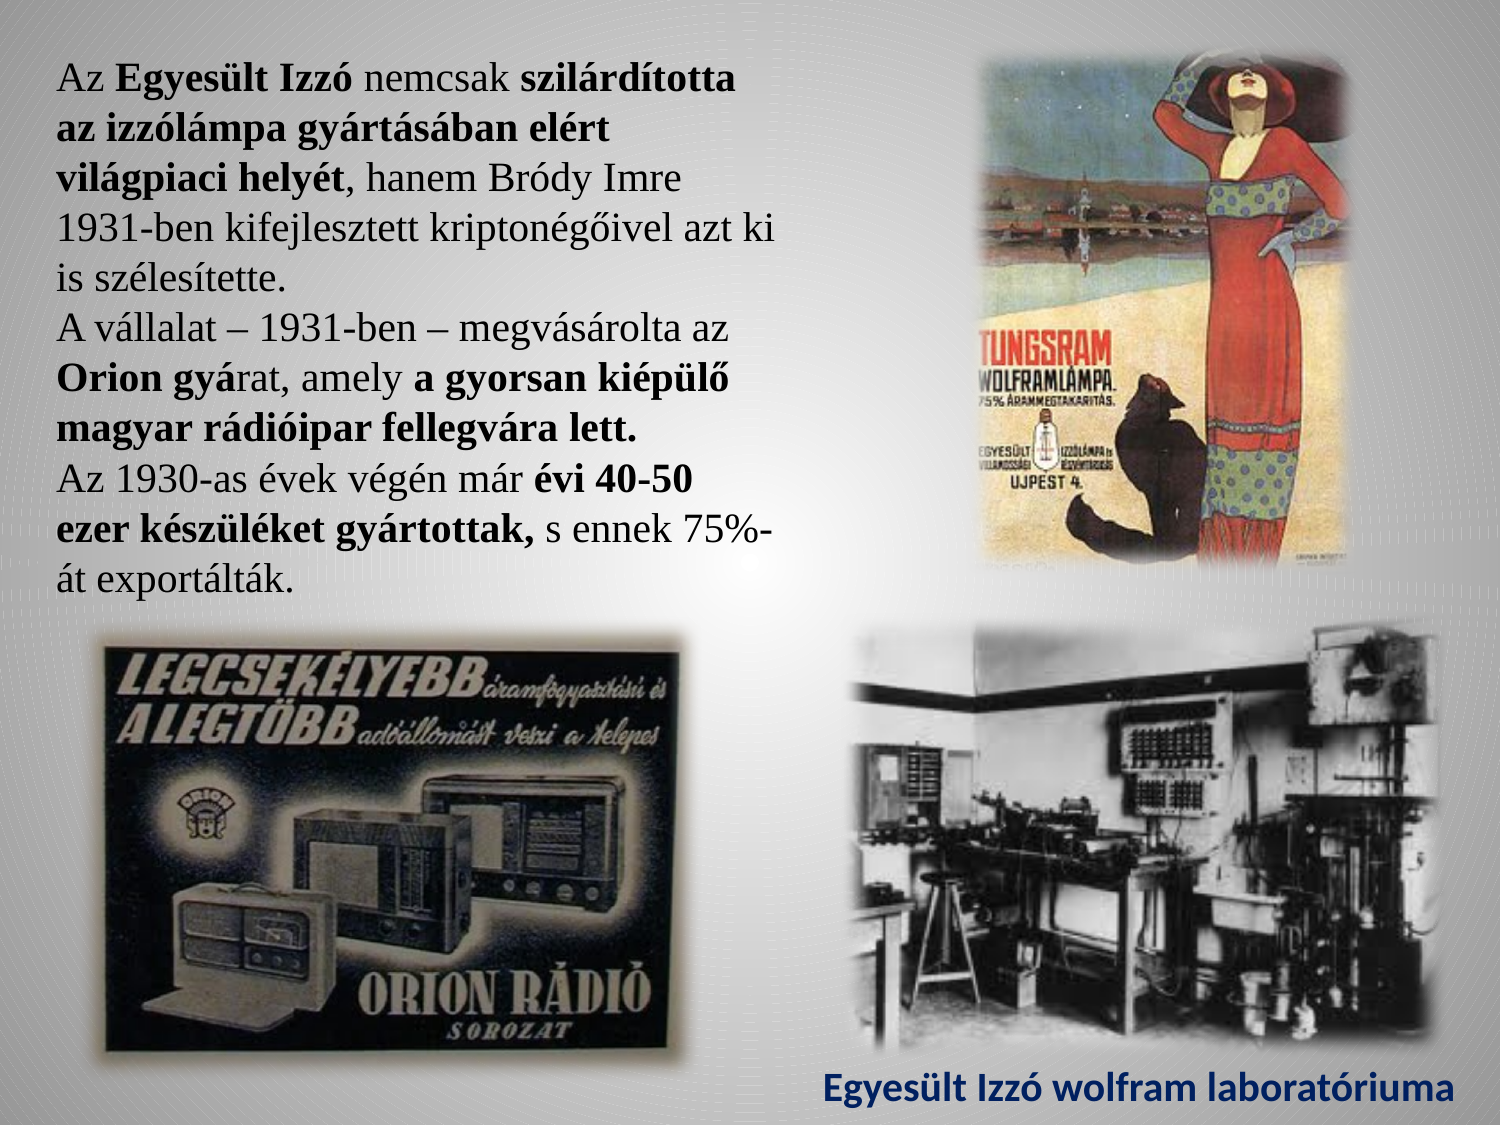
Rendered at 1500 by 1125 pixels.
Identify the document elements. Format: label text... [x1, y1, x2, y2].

picture [76, 616, 702, 1083]
picture [966, 42, 1361, 575]
picture [840, 613, 1448, 1058]
text_box Az Egyesült Izzó nemcsak szilárdította az izzólámpa gyártásában elért világpiaci helyét, hanem Bródy Imre 1931-ben kifejlesztett kriptonégőivel azt ki is szélesítette. A vállalat – 1931-ben – megvásárolta az Orion gyárat, amely a gyorsan kiépülő magyar rádióipar fellegvára lett. Az 1930-as évek végén már évi 40-50 ezer készüléket gyártottak, s ennek 75%-át exportálták. [41, 42, 792, 608]
text_box Egyesült Izzó wolfram laboratóriuma [808, 1052, 1480, 1118]
